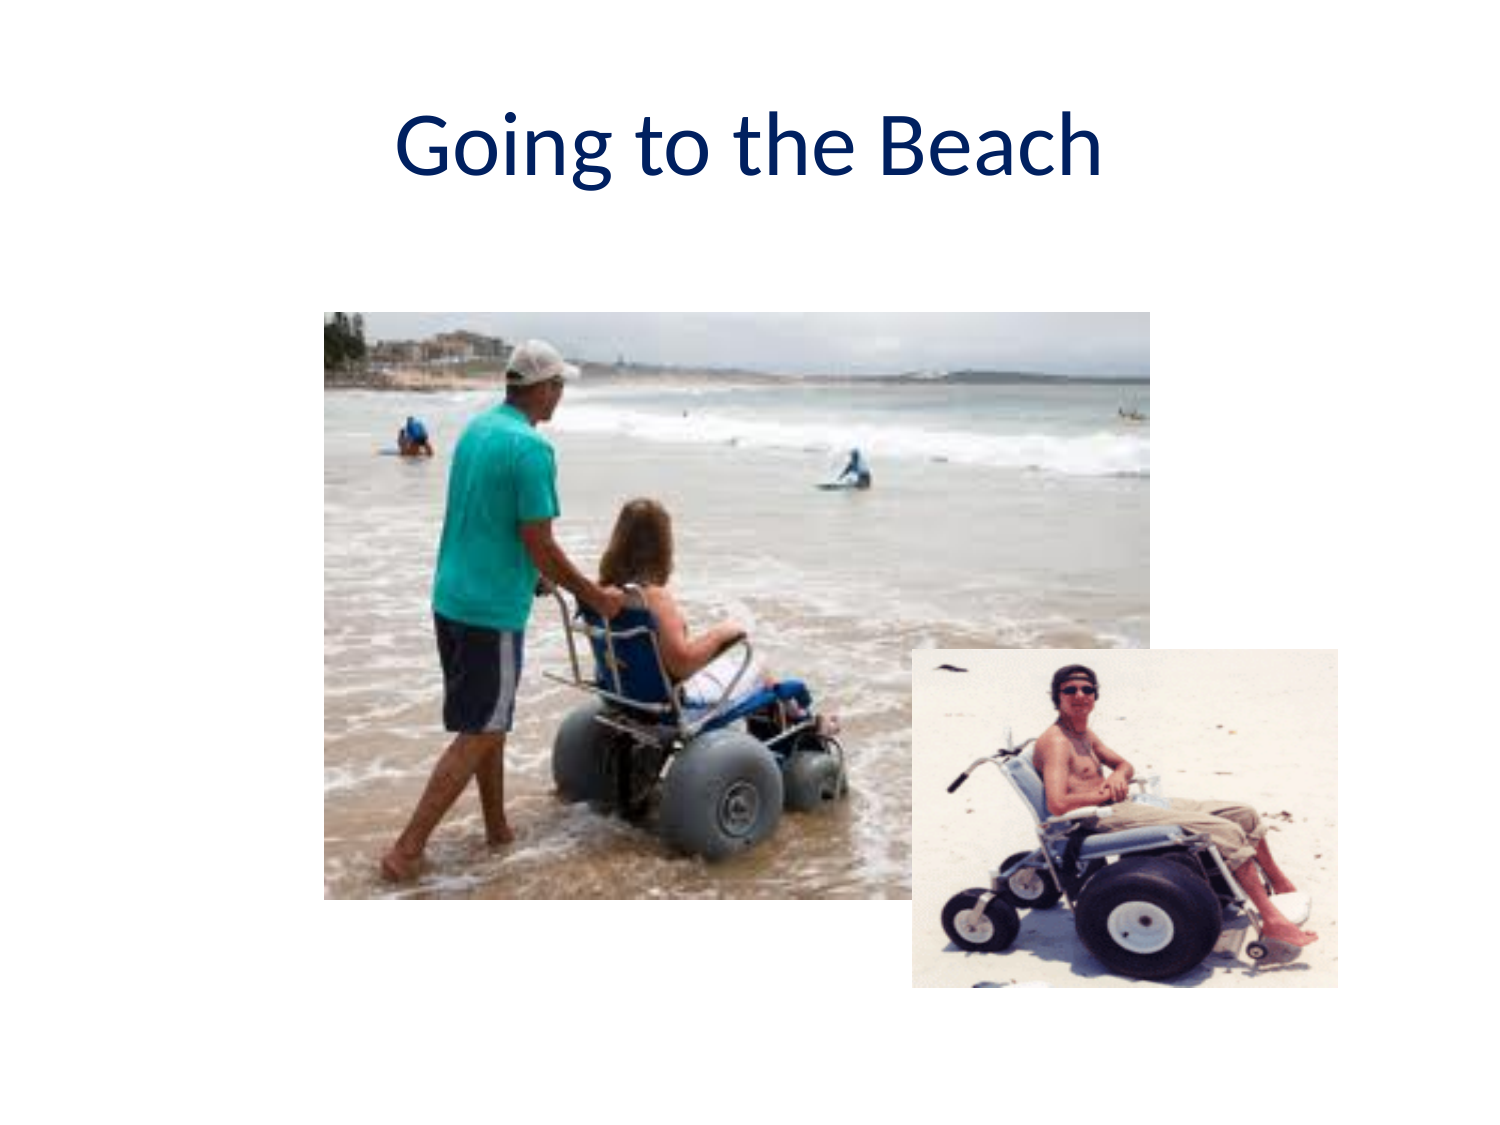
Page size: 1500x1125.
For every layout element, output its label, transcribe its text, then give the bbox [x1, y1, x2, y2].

title Going to the Beach [75, 45, 1425, 233]
picture [324, 312, 1338, 988]
